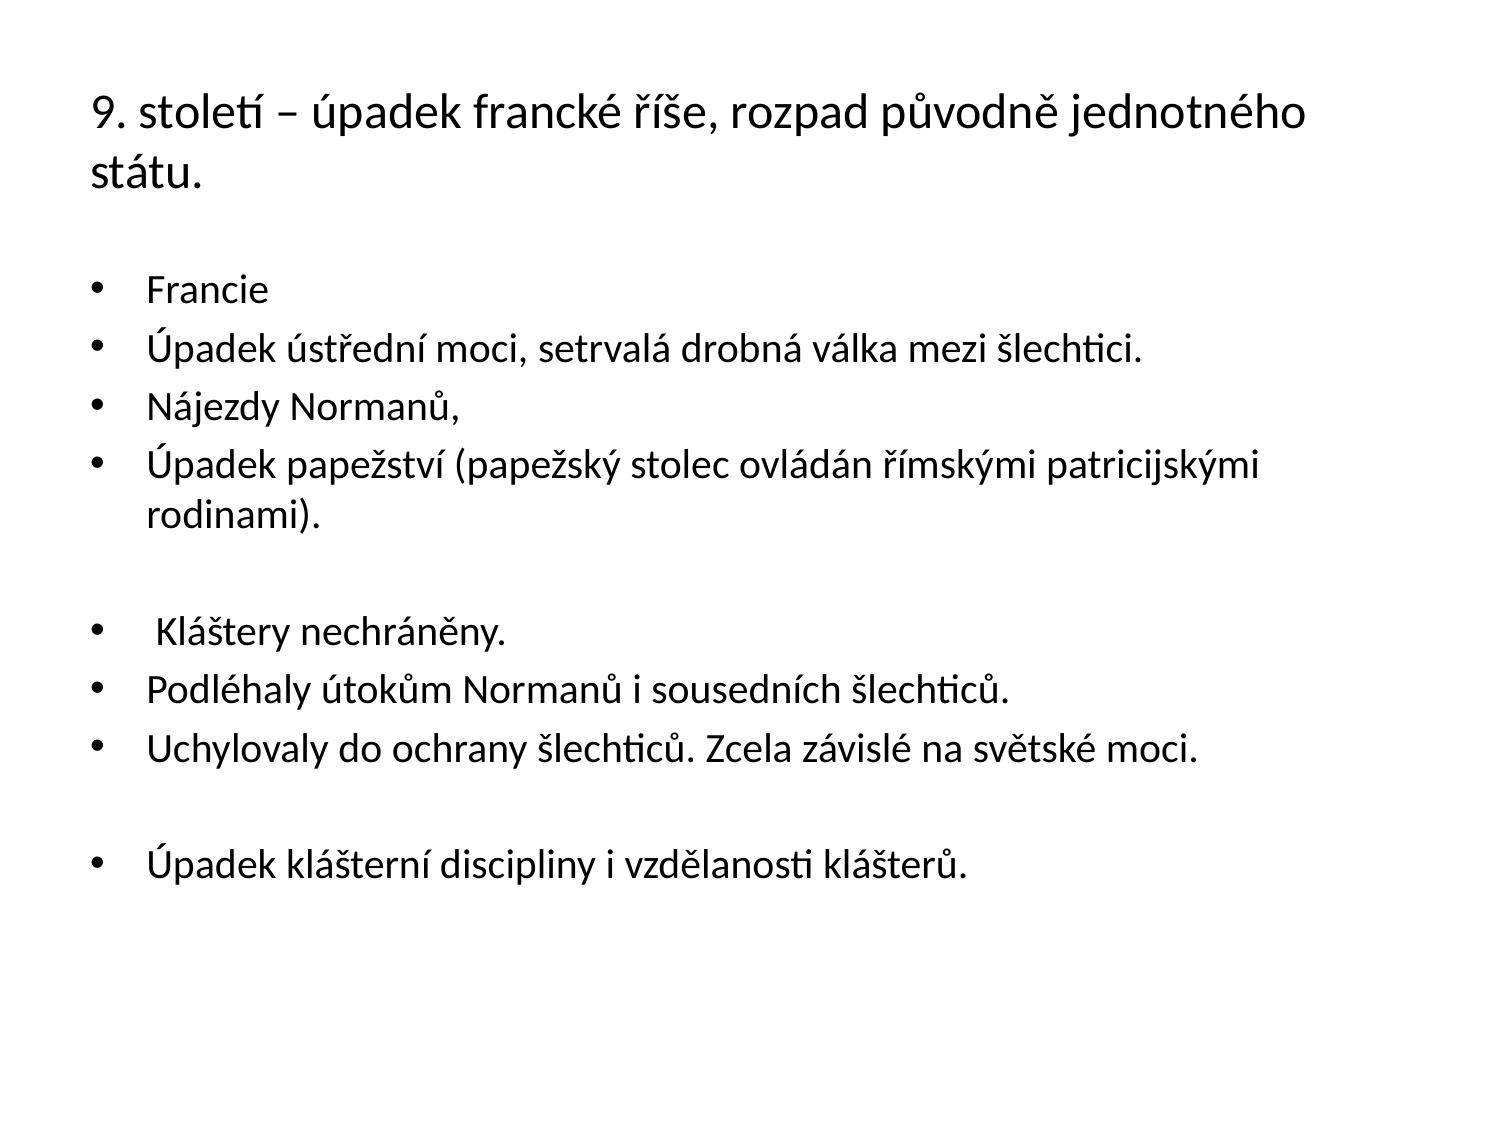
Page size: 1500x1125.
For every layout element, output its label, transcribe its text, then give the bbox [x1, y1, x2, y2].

list Francie Úpadek ústřední moci, setrvalá drobná válka mezi šlechtici. Nájezdy Normanů, Úpadek papežství (papežský stolec ovládán římskými patricijskými rodinami). Kláštery nechráněny. Podléhaly útokům Normanů i sousedních šlechticů. Uchylovaly do ochrany šlechticů. Zcela závislé na světské moci. Úpadek klášterní discipliny i vzdělanosti klášterů. [75, 196, 1425, 1005]
title 9. století – úpadek francké říše, rozpad původně jednotného státu. [75, 45, 1425, 196]
